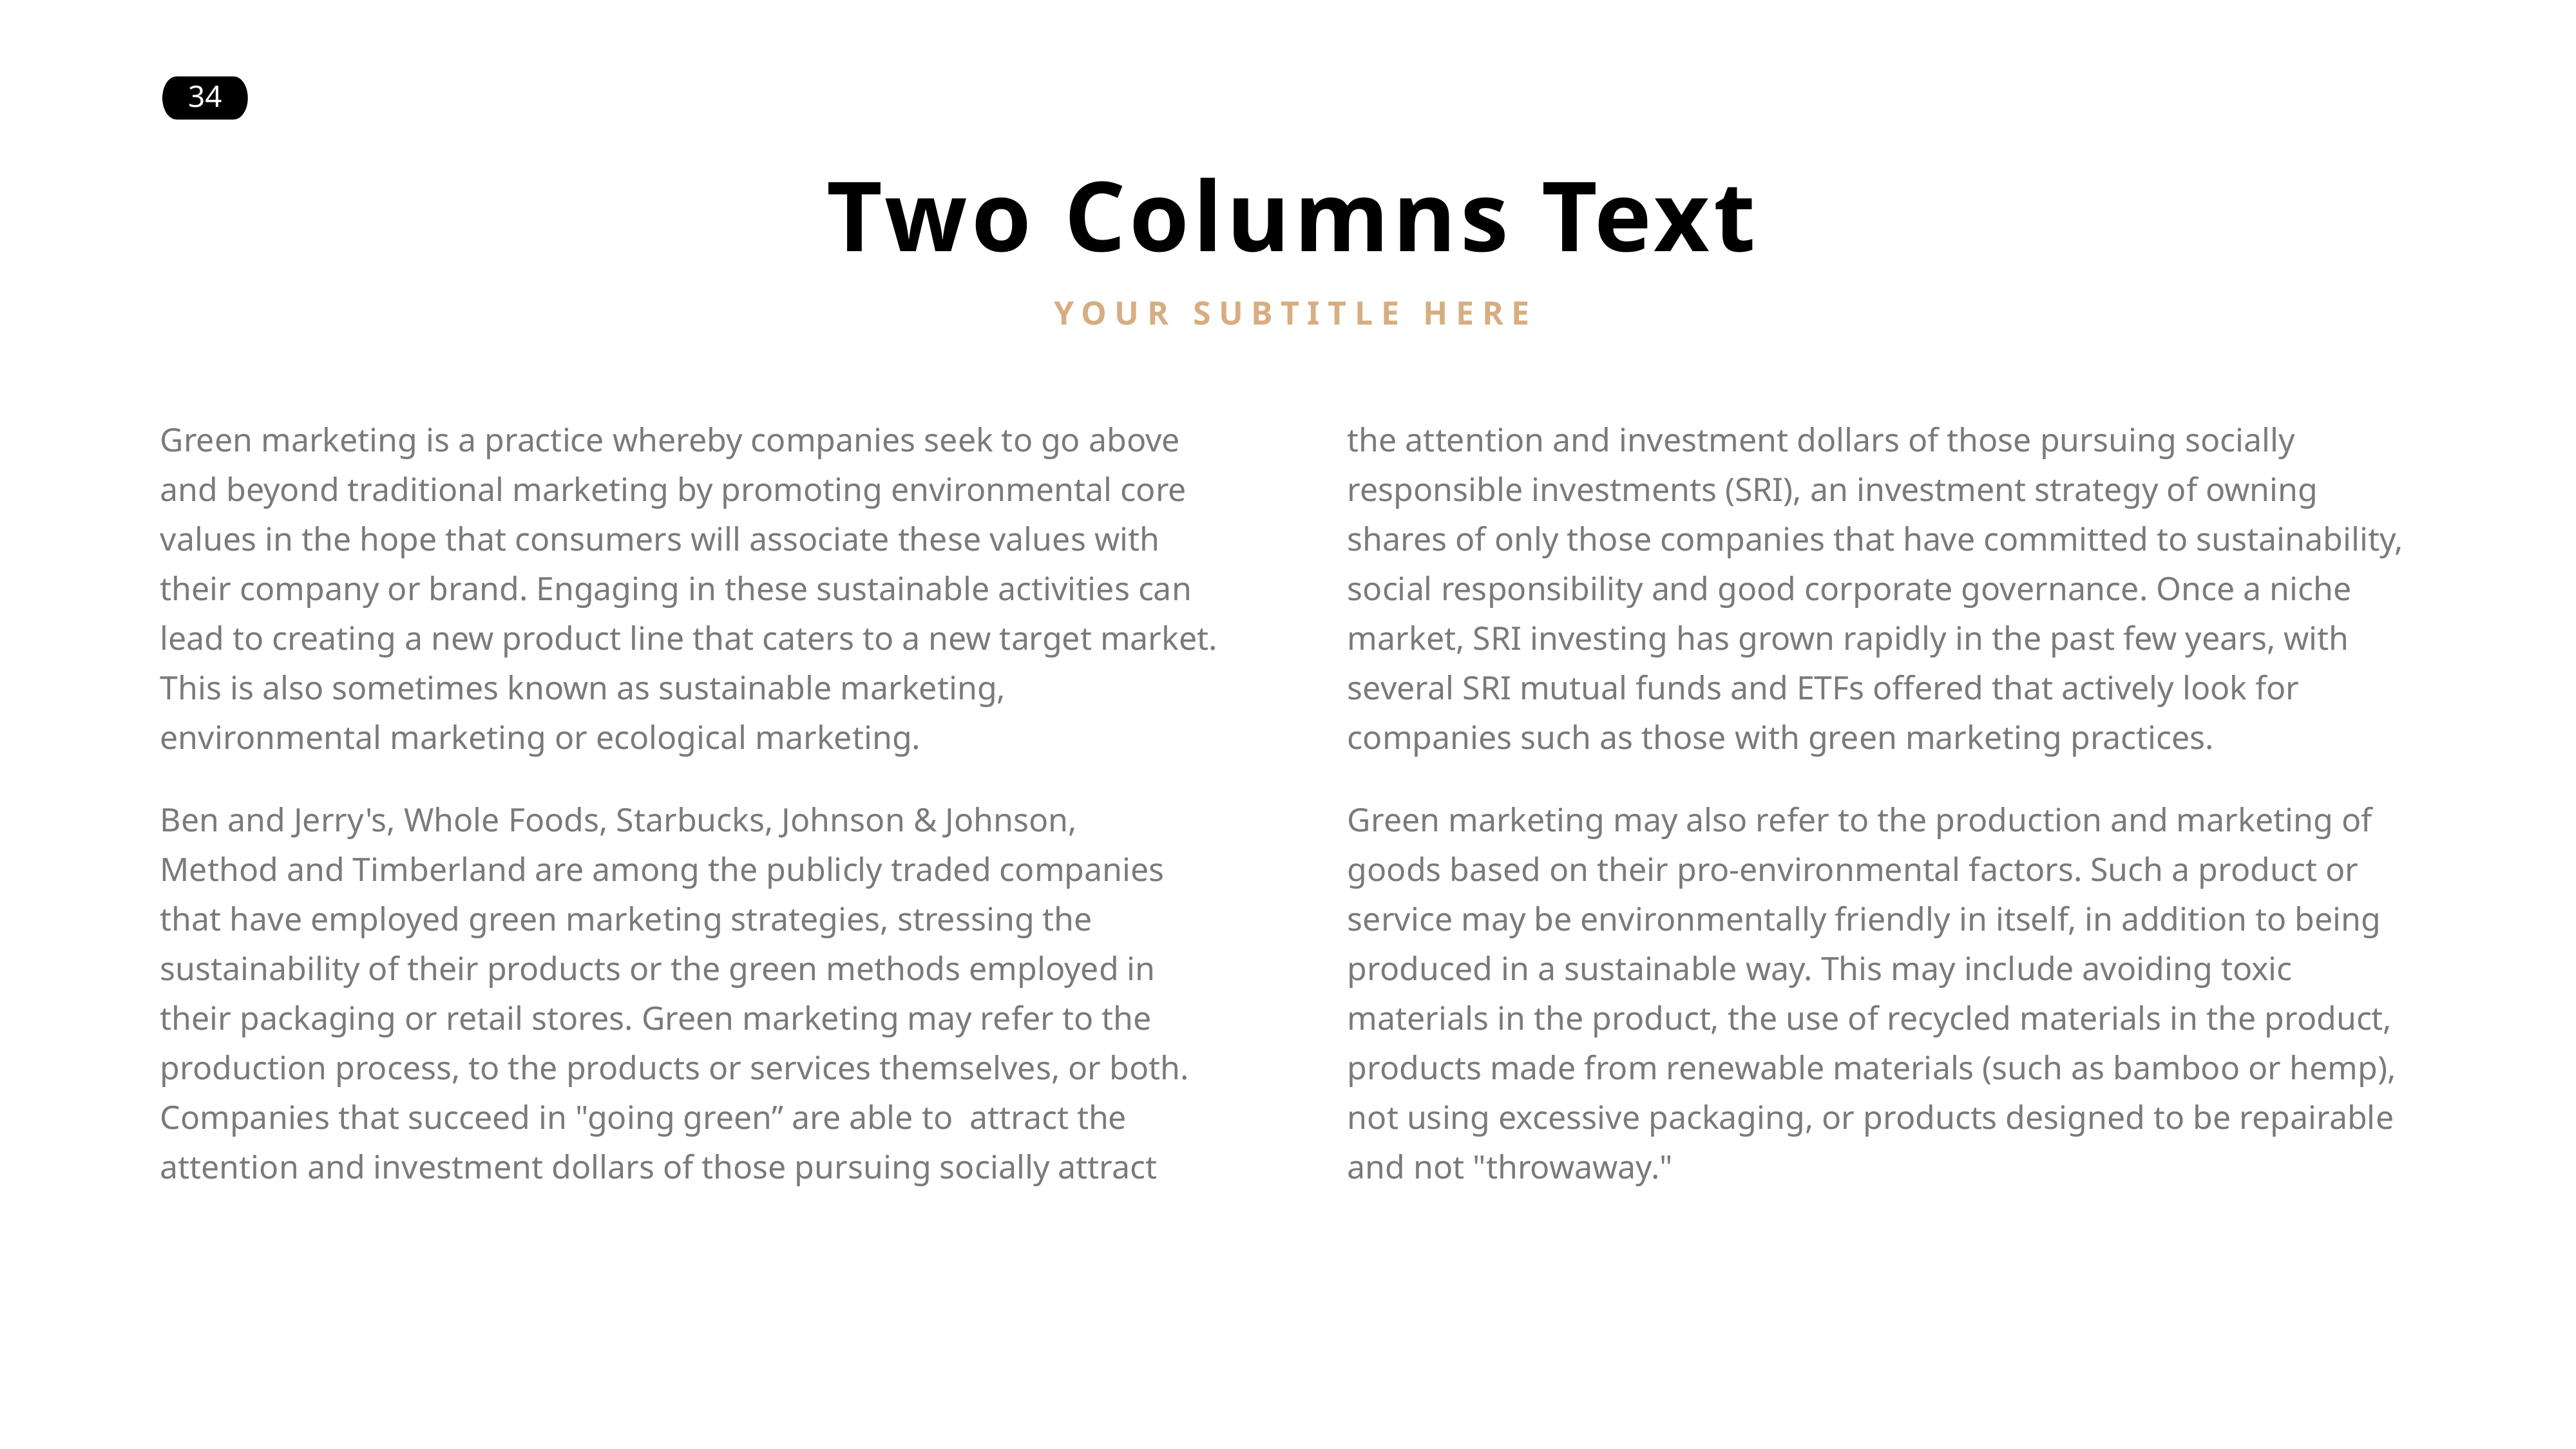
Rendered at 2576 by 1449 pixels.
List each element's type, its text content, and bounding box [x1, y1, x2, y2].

text_box Green marketing is a practice whereby companies seek to go above and beyond traditional marketing by promoting environmental core values in the hope that consumers will associate these values with their company or brand. Engaging in these sustainable activities can lead to creating a new product line that caters to a new target market. This is also sometimes known as sustainable marketing, environmental marketing or ecological marketing. Ben and Jerry's, Whole Foods, Starbucks, Johnson & Johnson, Method and Timberland are among the publicly traded companies that have employed green marketing strategies, stressing the sustainability of their products or the green methods employed in their packaging or retail stores. Green marketing may refer to the production process, to the products or services themselves, or both. Companies that succeed in "going green” are able to attract the attention and investment dollars of those pursuing socially attract [150, 404, 1240, 1190]
text_box Two Columns Text [817, 150, 1767, 276]
text_box the attention and investment dollars of those pursuing socially responsible investments (SRI), an investment strategy of owning shares of only those companies that have committed to sustainability, social responsibility and good corporate governance. Once a niche market, SRI investing has grown rapidly in the past few years, with several SRI mutual funds and ETFs offered that actively look for companies such as those with green marketing practices. Green marketing may also refer to the production and marketing of goods based on their pro-environmental factors. Such a product or service may be environmentally friendly in itself, in addition to being produced in a sustainable way. This may include avoiding toxic materials in the product, the use of recycled materials in the product, products made from renewable materials (such as bamboo or hemp), not using excessive packaging, or products designed to be repairable and not "throwaway." [1338, 404, 2427, 1190]
text_box YOUR SUBTITLE HERE [1044, 277, 1540, 337]
